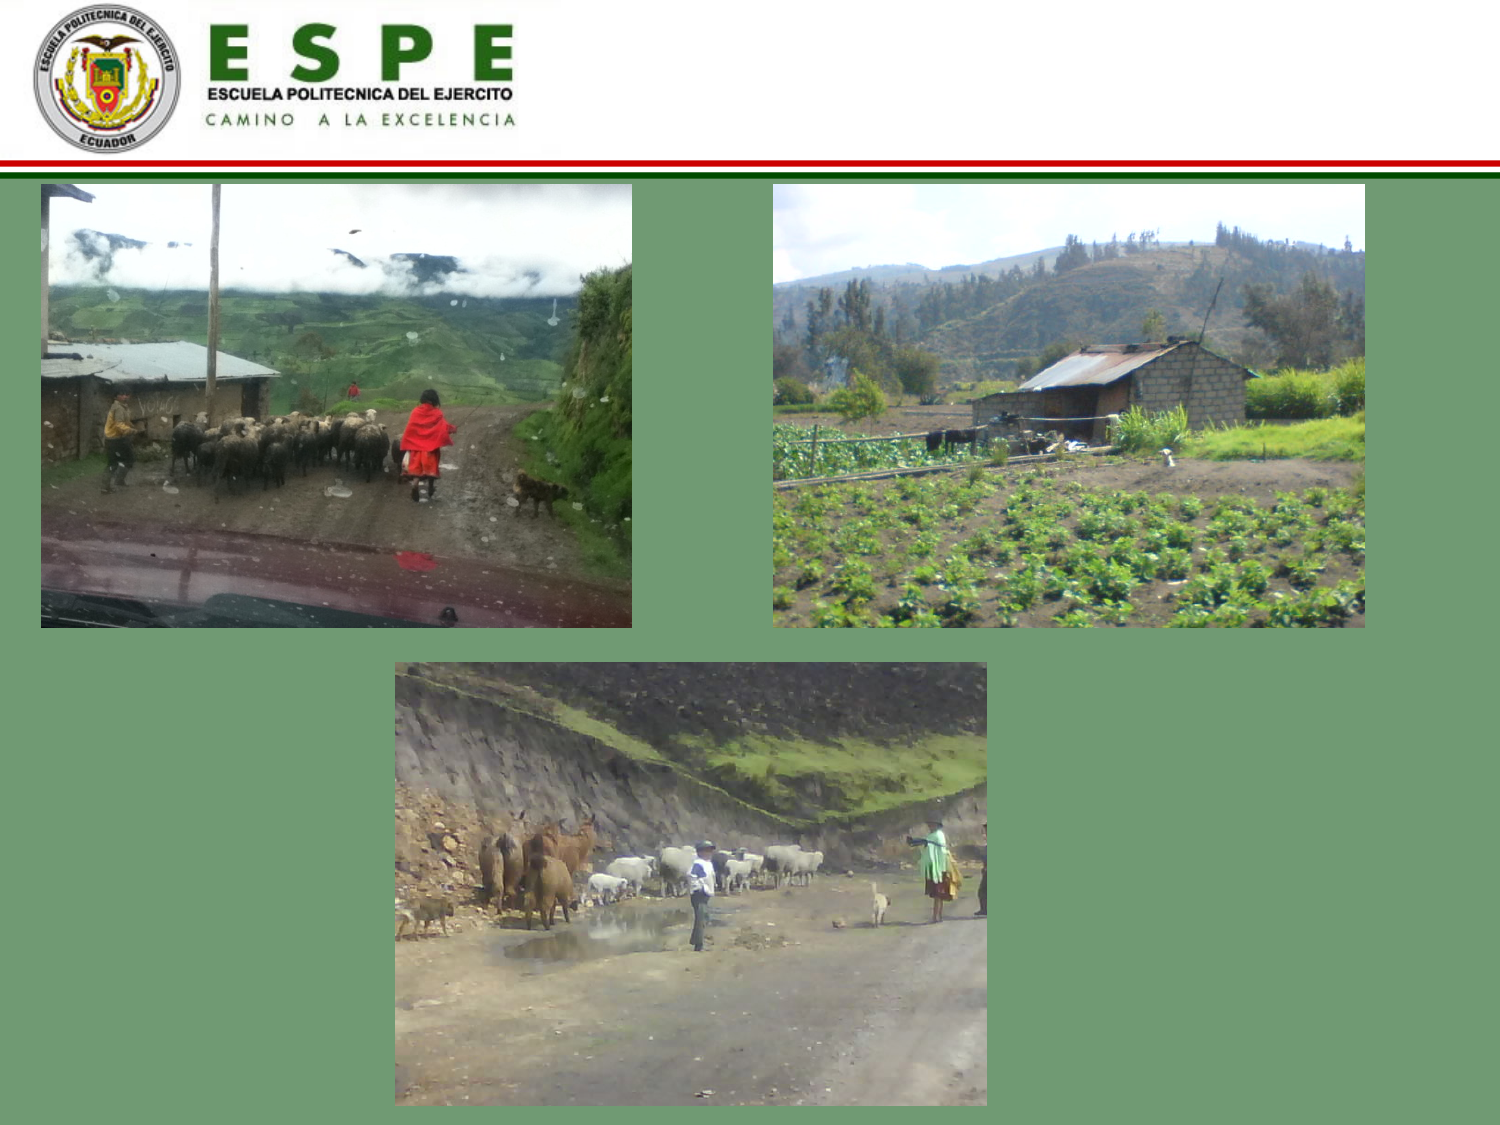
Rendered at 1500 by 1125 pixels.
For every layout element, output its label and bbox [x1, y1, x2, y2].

picture [40, 184, 632, 628]
picture [773, 184, 1365, 628]
picture [0, 0, 561, 158]
picture [395, 662, 987, 1107]
